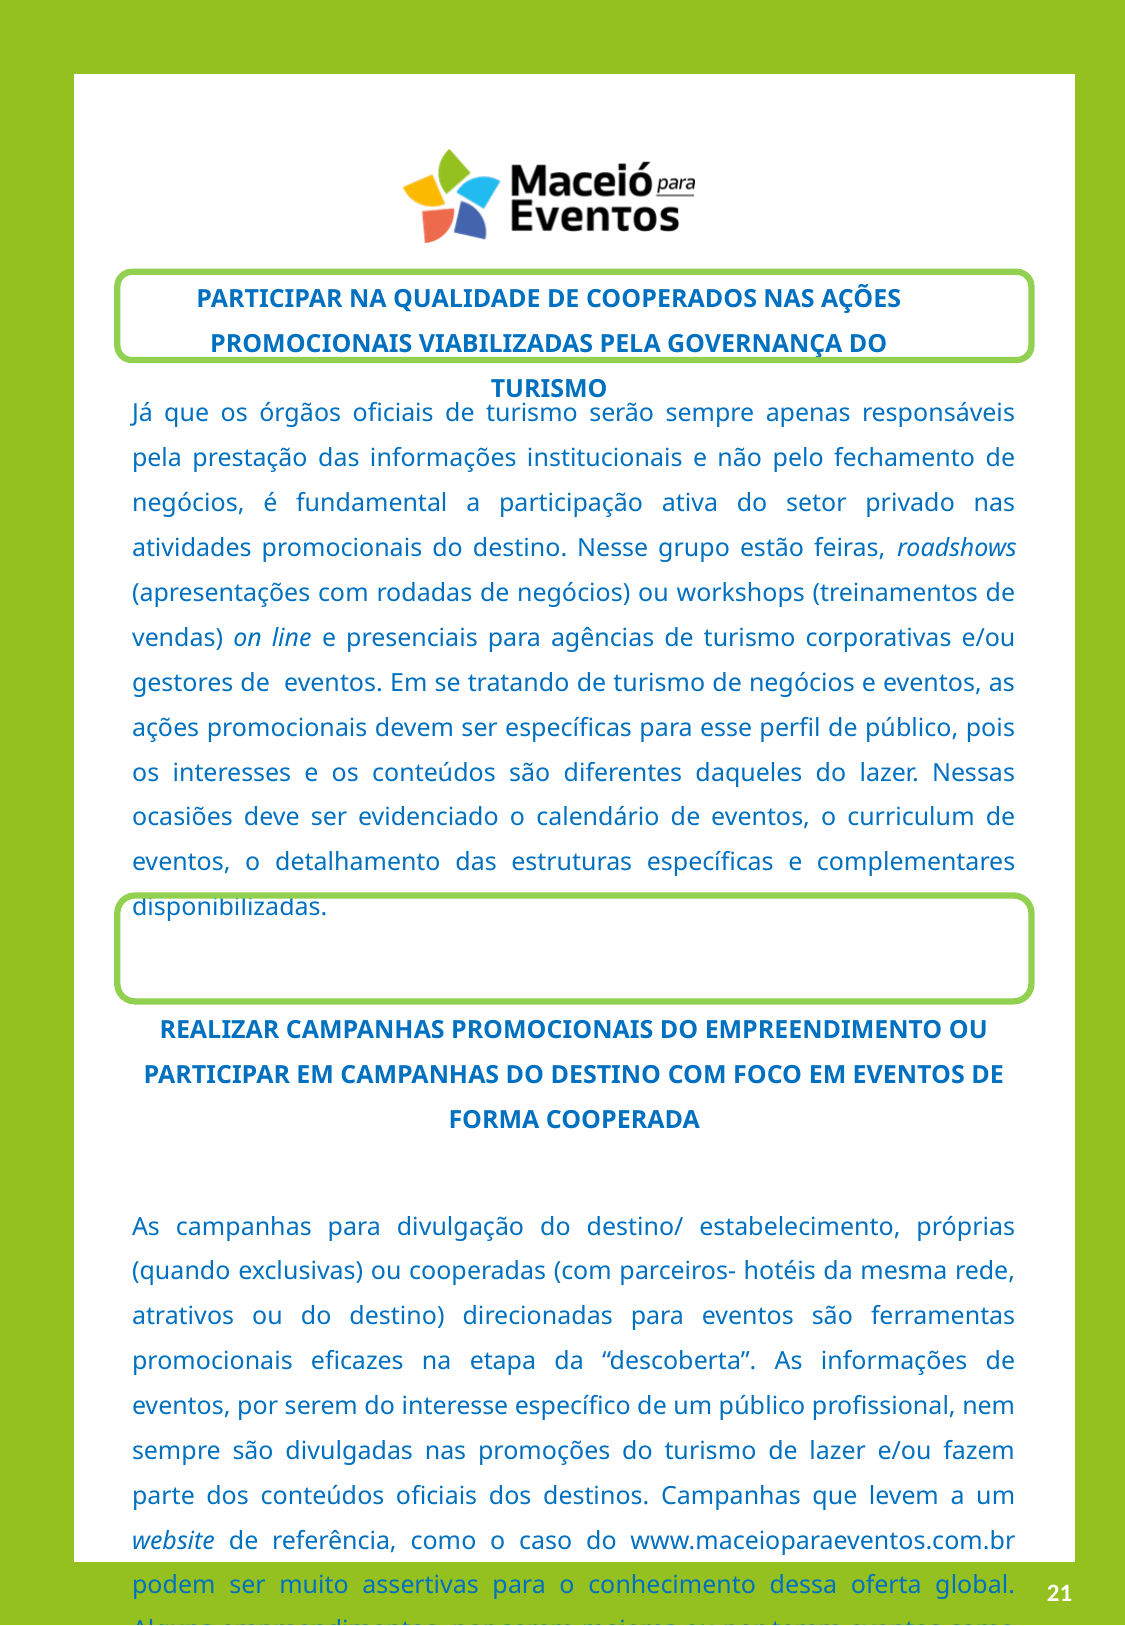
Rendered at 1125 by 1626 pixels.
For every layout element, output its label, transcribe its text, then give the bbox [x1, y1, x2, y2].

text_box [74, 62, 1076, 1563]
picture [403, 149, 695, 243]
text_box 21 [1031, 1569, 1088, 1615]
text_box Já que os órgãos oficiais de turismo serão sempre apenas responsáveis pela prestação das informações institucionais e não pelo fechamento de negócios, é fundamental a participação ativa do setor privado nas atividades promocionais do destino. Nesse grupo estão feiras, roadshows (apresentações com rodadas de negócios) ou workshops (treinamentos de vendas) on line e presenciais para agências de turismo corporativas e/ou gestores de eventos. Em se tratando de turismo de negócios e eventos, as ações promocionais devem ser específicas para esse perfil de público, pois os interesses e os conteúdos são diferentes daqueles do lazer. Nessas ocasiões deve ser evidenciado o calendário de eventos, o curriculum de eventos, o detalhamento das estruturas específicas e complementares disponibilizadas. REALIZAR CAMPANHAS PROMOCIONAIS DO EMPREENDIMENTO OU PARTICIPAR EM CAMPANHAS DO DESTINO COM FOCO EM EVENTOS DE FORMA COOPERADA As campanhas para divulgação do destino/ estabelecimento, próprias (quando exclusivas) ou cooperadas (com parceiros- hotéis da mesma rede, atrativos ou do destino) direcionadas para eventos são ferramentas promocionais eficazes na etapa da “descoberta”. As informações de eventos, por serem do interesse específico de um público profissional, nem sempre são divulgadas nas promoções do turismo de lazer e/ou fazem parte dos conteúdos oficiais dos destinos. Campanhas que levem a um website de referência, como o caso do www.maceioparaeventos.com.br podem ser muito assertivas para o conhecimento dessa oferta global. Alguns empreendimentos, por serem maiores ou por terem eventos como estratégia relevante para viabilização financeira, podem ter mais interesse no investimento dessas campanhas, e claro, obter maior destaque. [117, 1571, 1032, 1625]
